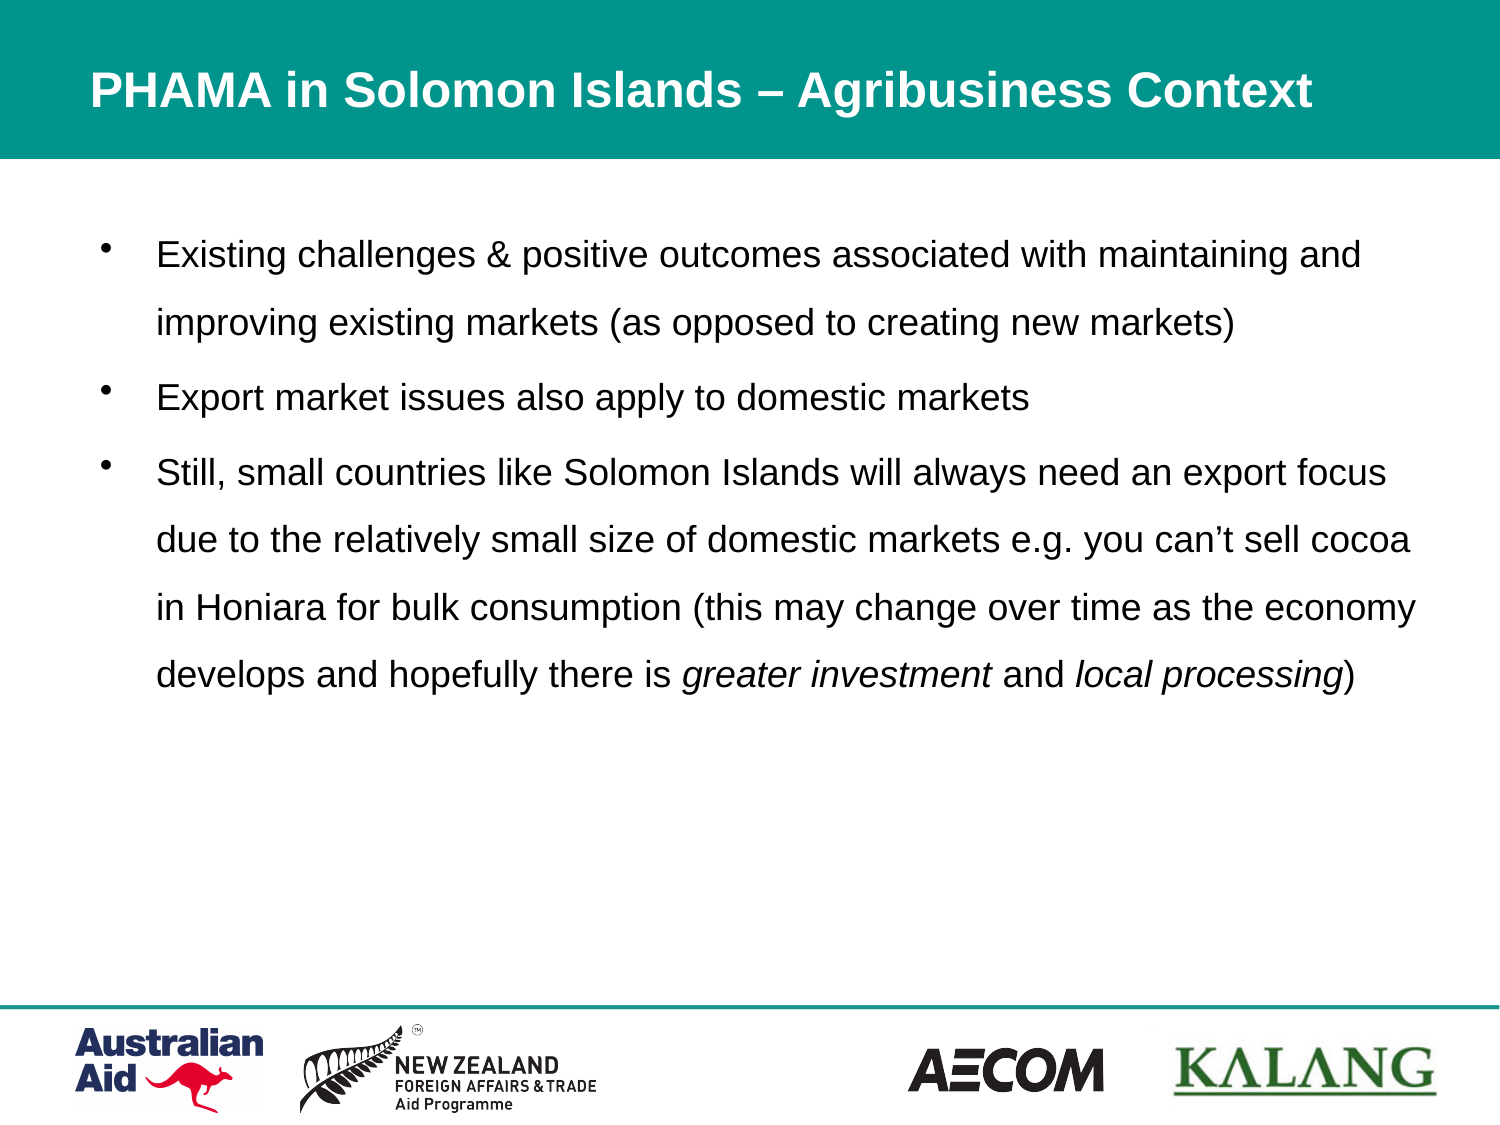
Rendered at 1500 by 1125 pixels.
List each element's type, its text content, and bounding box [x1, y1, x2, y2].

title PHAMA in Solomon Islands – Agribusiness Context [75, 50, 1436, 138]
picture [886, 1027, 1125, 1113]
list Existing challenges & positive outcomes associated with maintaining and improving existing markets (as opposed to creating new markets) Export market issues also apply to domestic markets Still, small countries like Solomon Islands will always need an export focus due to the relatively small size of domestic markets e.g. you can’t sell cocoa in Honiara for bulk consumption (this may change over time as the economy develops and hopefully there is greater investment and local processing) [85, 200, 1436, 968]
picture [0, 0, 1500, 159]
picture [0, 1002, 1500, 1013]
picture [300, 1024, 596, 1113]
picture [1149, 1027, 1456, 1107]
picture [75, 1028, 263, 1113]
